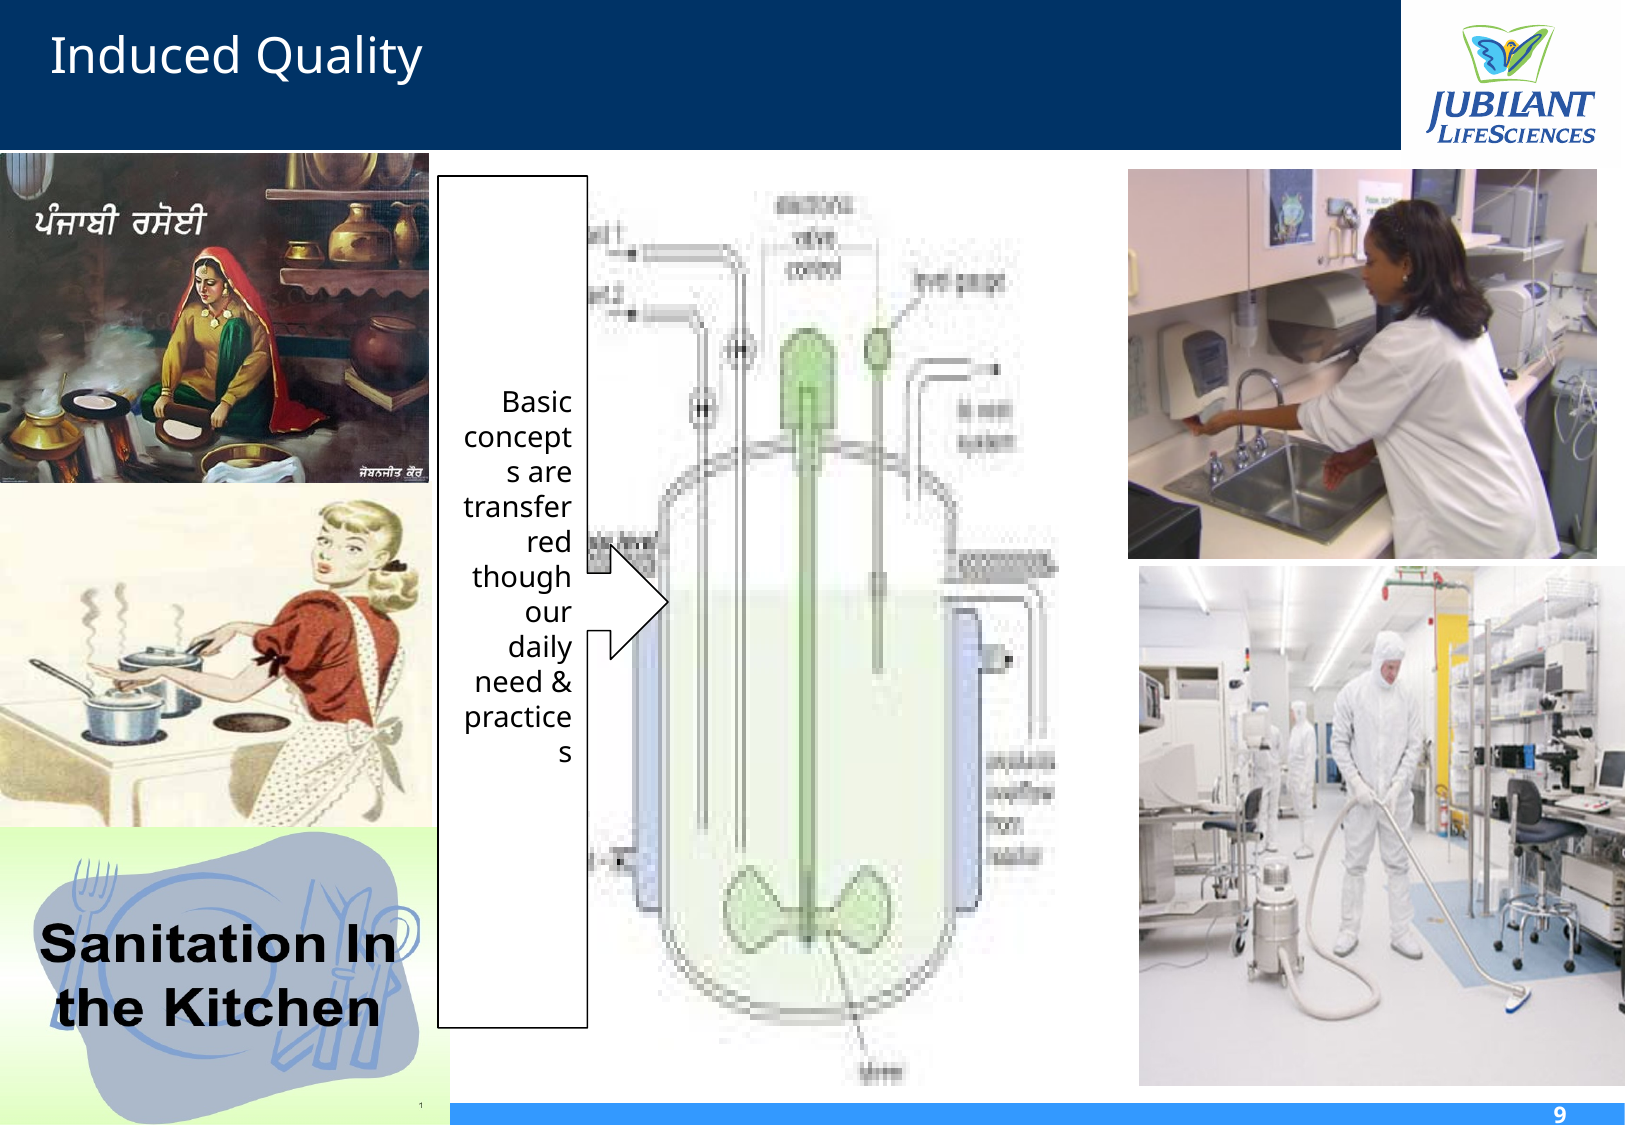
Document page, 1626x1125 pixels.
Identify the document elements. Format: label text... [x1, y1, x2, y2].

picture [1139, 566, 1625, 1086]
picture [537, 191, 1059, 1086]
slide_number 8 [1527, 1099, 1593, 1125]
picture [1127, 168, 1598, 559]
picture [0, 153, 451, 1125]
title Induced Quality [49, 19, 1415, 96]
text_box Basic concepts are transferred though our daily need & practices [438, 175, 588, 1028]
